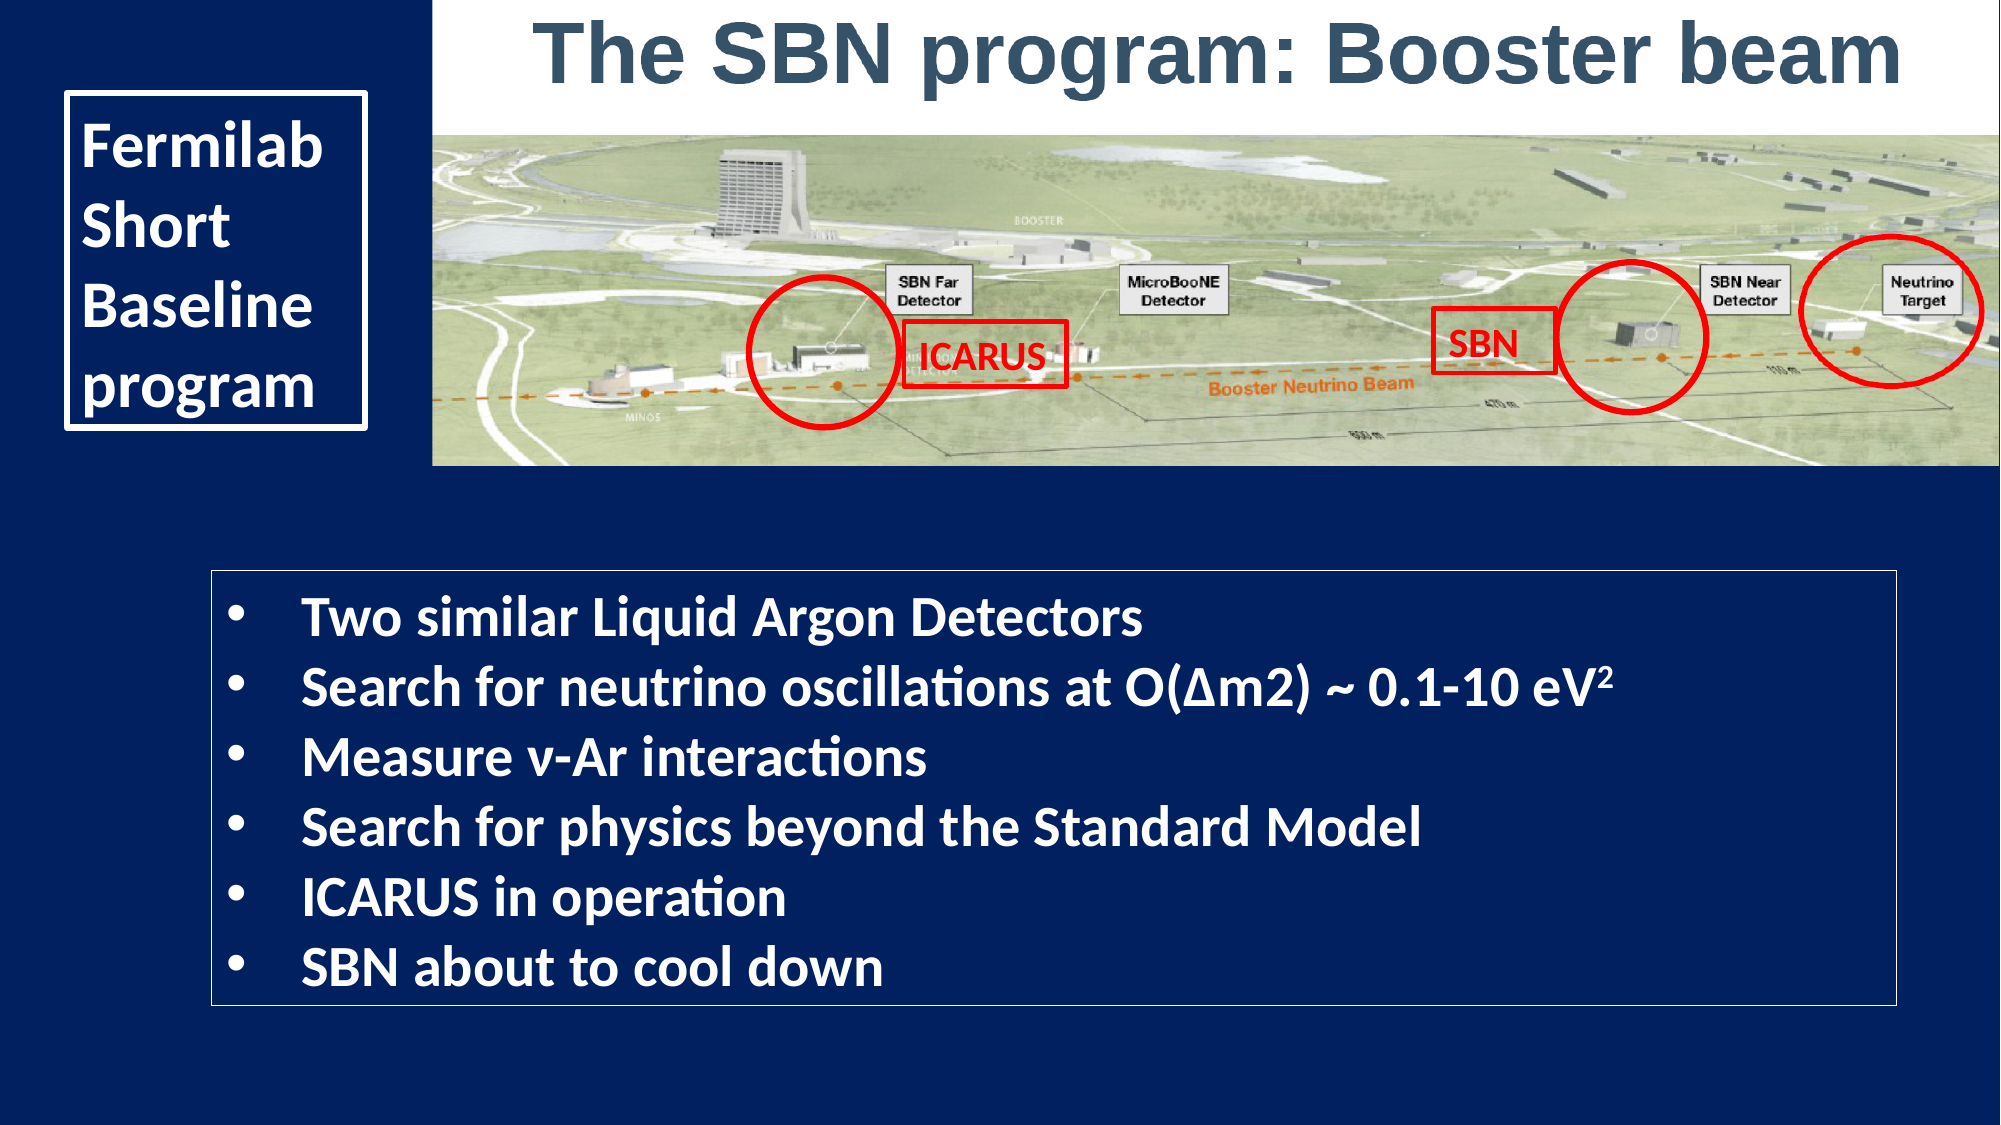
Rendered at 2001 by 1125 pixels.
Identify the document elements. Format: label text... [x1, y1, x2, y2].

picture [432, 0, 1999, 466]
text_box Two similar Liquid Argon Detectors Search for neutrino oscillations at O(Δm2) ~ 0.1-10 eV2 Measure ν-Ar interactions Search for physics beyond the Standard Model ICARUS in operation SBN about to cool down [211, 570, 1897, 1006]
text_box Fermilab Short Baseline program [66, 93, 365, 428]
